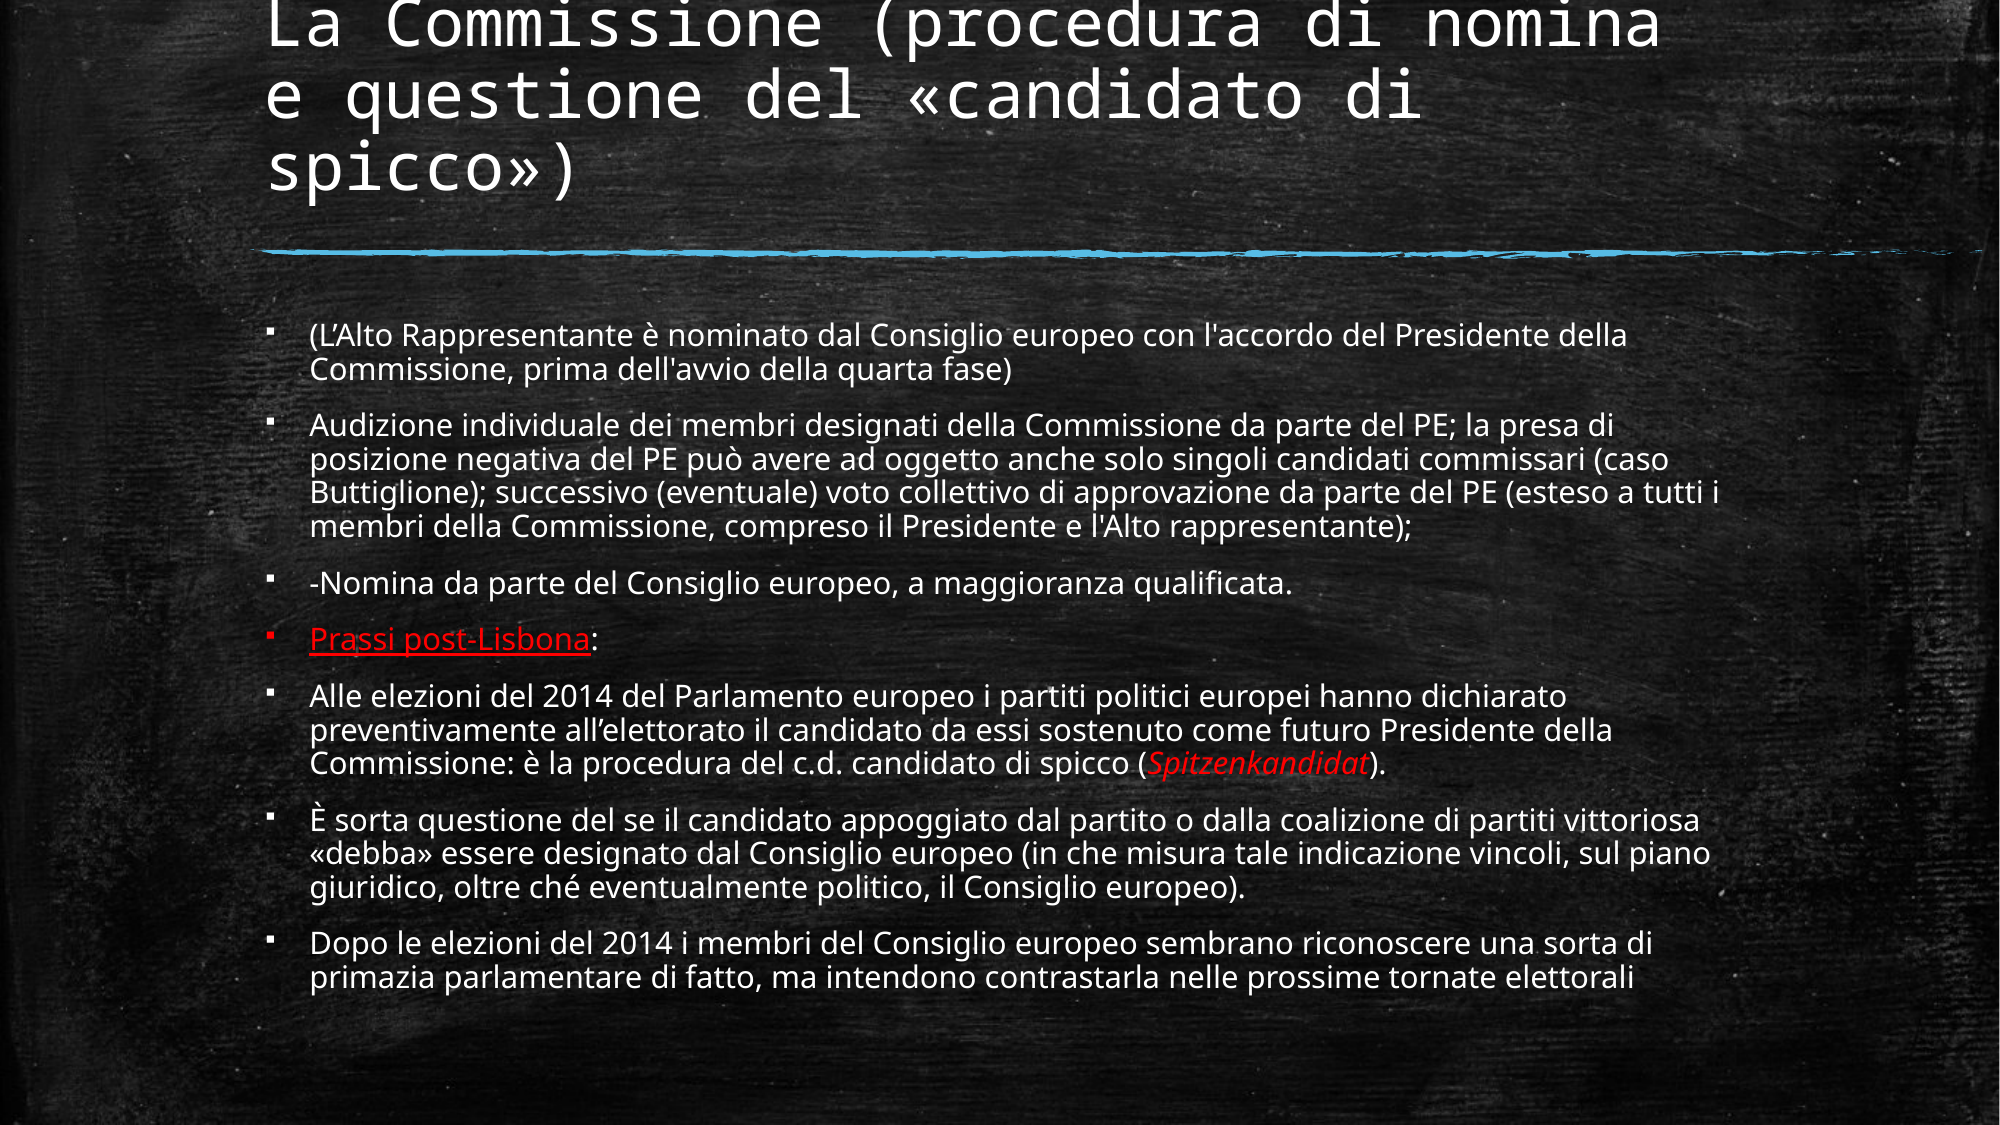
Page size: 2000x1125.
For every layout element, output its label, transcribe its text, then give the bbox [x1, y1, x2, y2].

title La Commissione (procedura di nomina e questione del «candidato di spicco») [249, 45, 1750, 213]
list (L’Alto Rappresentante è nominato dal Consiglio europeo con l'accordo del Presidente della Commissione, prima dell'avvio della quarta fase) Audizione individuale dei membri designati della Commissione da parte del PE; la presa di posizione negativa del PE può avere ad oggetto anche solo singoli candidati commissari (caso Buttiglione); successivo (eventuale) voto collettivo di approvazione da parte del PE (esteso a tutti i membri della Commissione, compreso il Presidente e l'Alto rappresentante); -Nomina da parte del Consiglio europeo, a maggioranza qualificata. Prassi post-Lisbona: Alle elezioni del 2014 del Parlamento europeo i partiti politici europei hanno dichiarato preventivamente all’elettorato il candidato da essi sostenuto come futuro Presidente della Commissione: è la procedura del c.d. candidato di spicco (Spitzenkandidat). È sorta questione del se il candidato appoggiato dal partito o dalla coalizione di partiti vittoriosa «debba» essere designato dal Consiglio europeo (in che misura tale indicazione vincoli, sul piano giuridico, oltre ché eventualmente politico, il Consiglio europeo). Dopo le elezioni del 2014 i membri del Consiglio europeo sembrano riconoscere una sorta di primazia parlamentare di fatto, ma intendono contrastarla nelle prossime tornate elettorali [249, 312, 1750, 1013]
